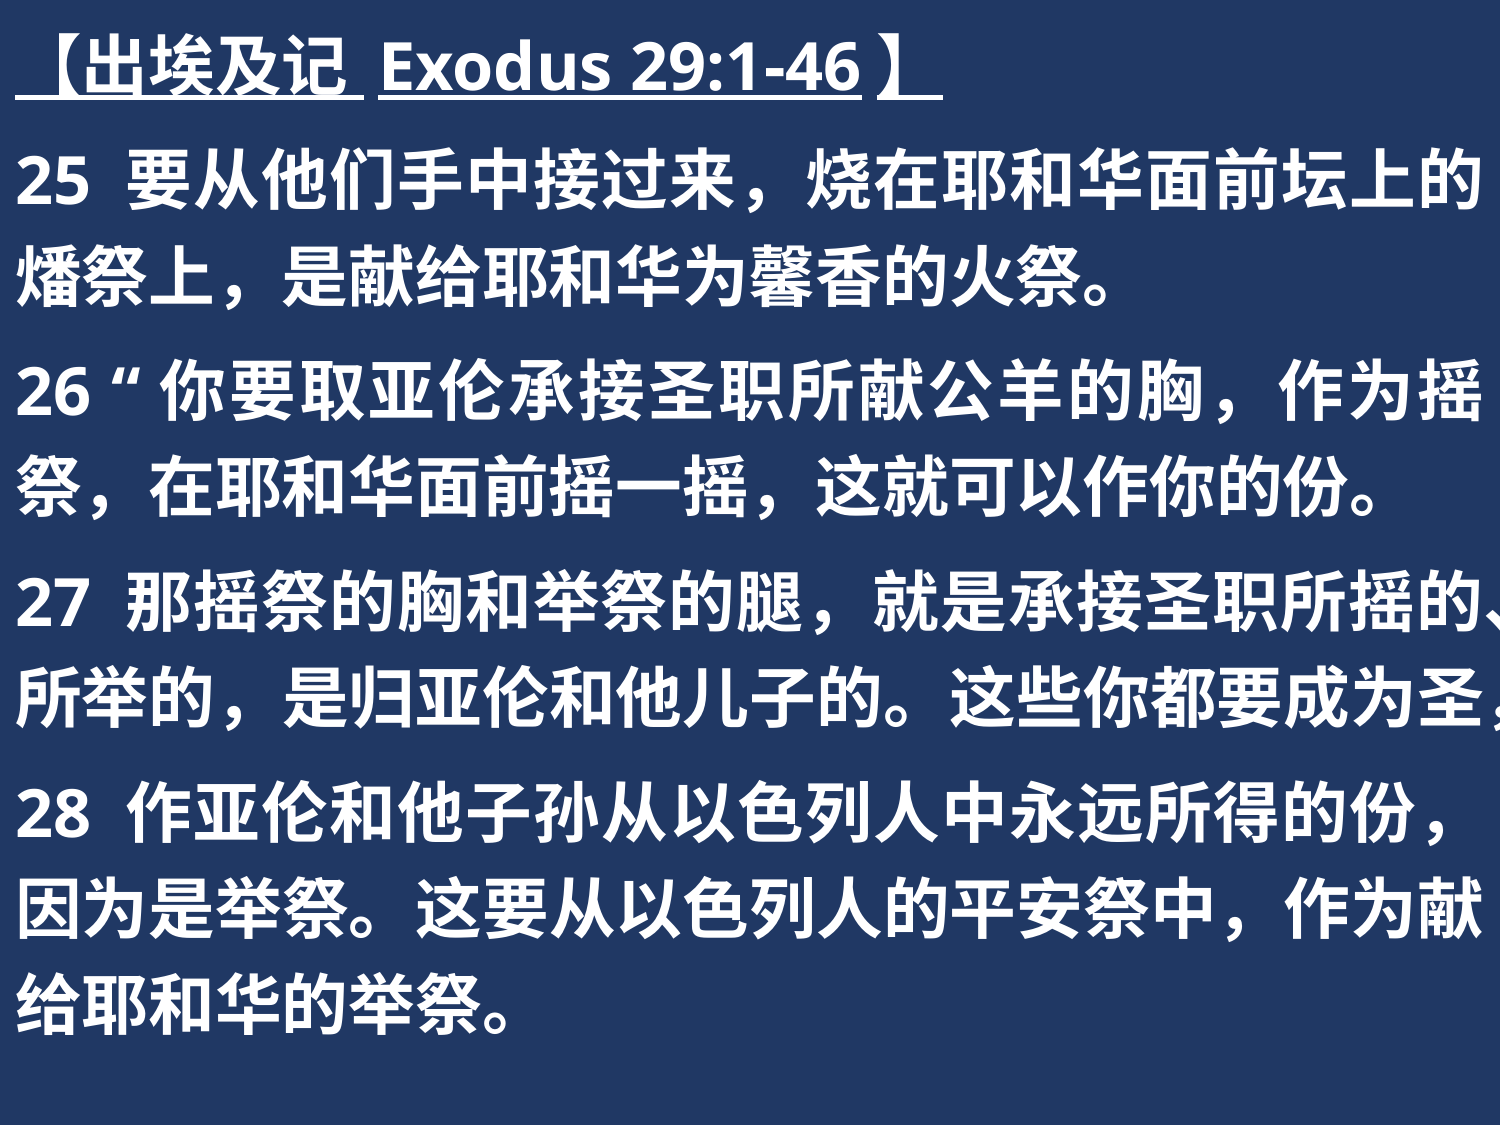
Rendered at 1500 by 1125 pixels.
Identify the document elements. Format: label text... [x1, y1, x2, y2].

list 【出埃及记 Exodus 29:1-46】 25 要从他们手中接过来，烧在耶和华面前坛上的燔祭上，是献给耶和华为馨香的火祭。 26 “你要取亚伦承接圣职所献公羊的胸，作为摇祭，在耶和华面前摇一摇，这就可以作你的份。 27 那摇祭的胸和举祭的腿，就是承接圣职所摇的、所举的，是归亚伦和他儿子的。这些你都要成为圣， 28 作亚伦和他子孙从以色列人中永远所得的份，因为是举祭。这要从以色列人的平安祭中，作为献给耶和华的举祭。 [0, 0, 1500, 1125]
